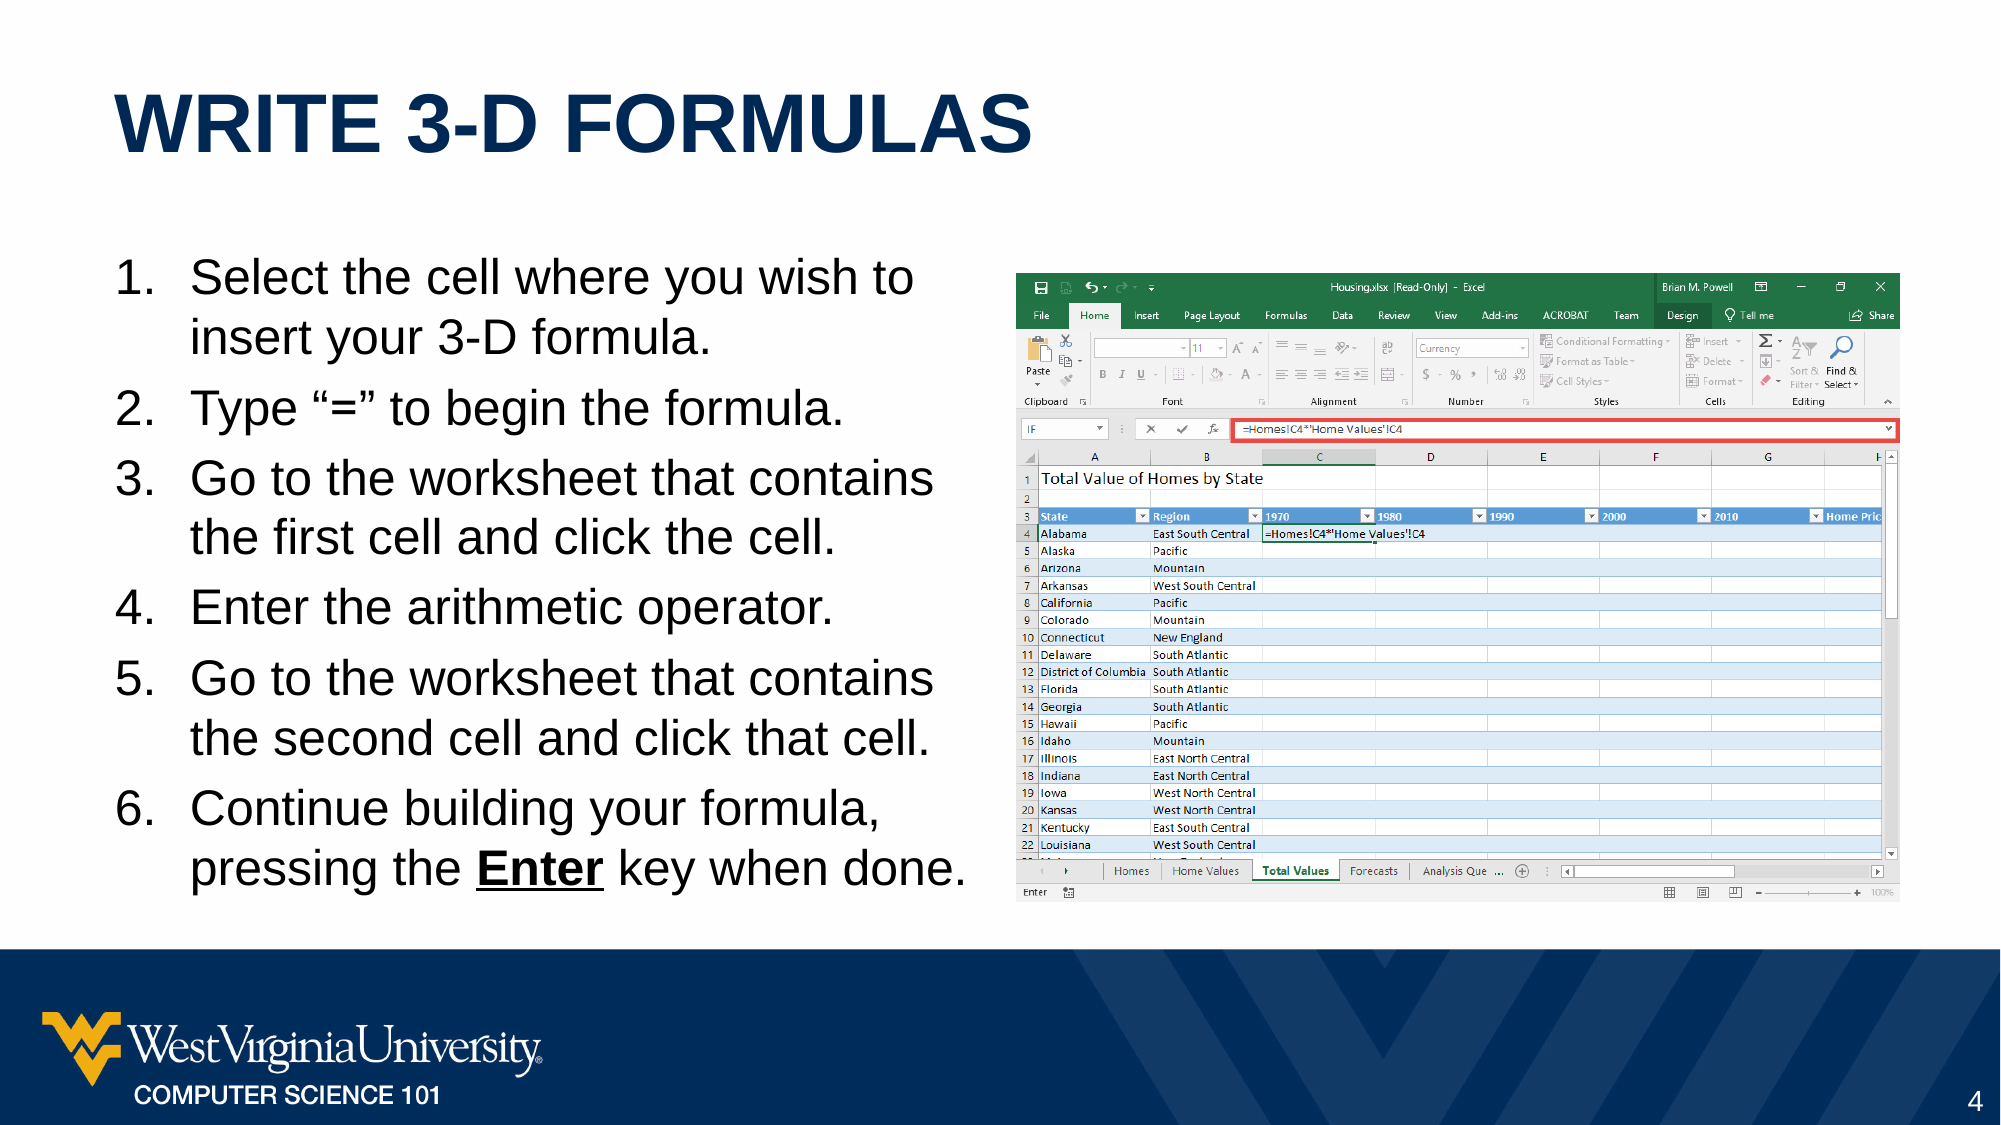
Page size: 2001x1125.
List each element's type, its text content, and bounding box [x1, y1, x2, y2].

list Select the cell where you wish to insert your 3-D formula. Type “=” to begin the formula. Go to the worksheet that contains the first cell and click the cell. Enter the arithmetic operator. Go to the worksheet that contains the second cell and click that cell. Continue building your formula, pressing the Enter key when done. [99, 237, 984, 938]
slide_number 4 [1532, 1074, 1999, 1125]
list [1016, 273, 1901, 902]
title Write 3-D formulas [99, 24, 1900, 213]
picture [0, 0, 2001, 1125]
